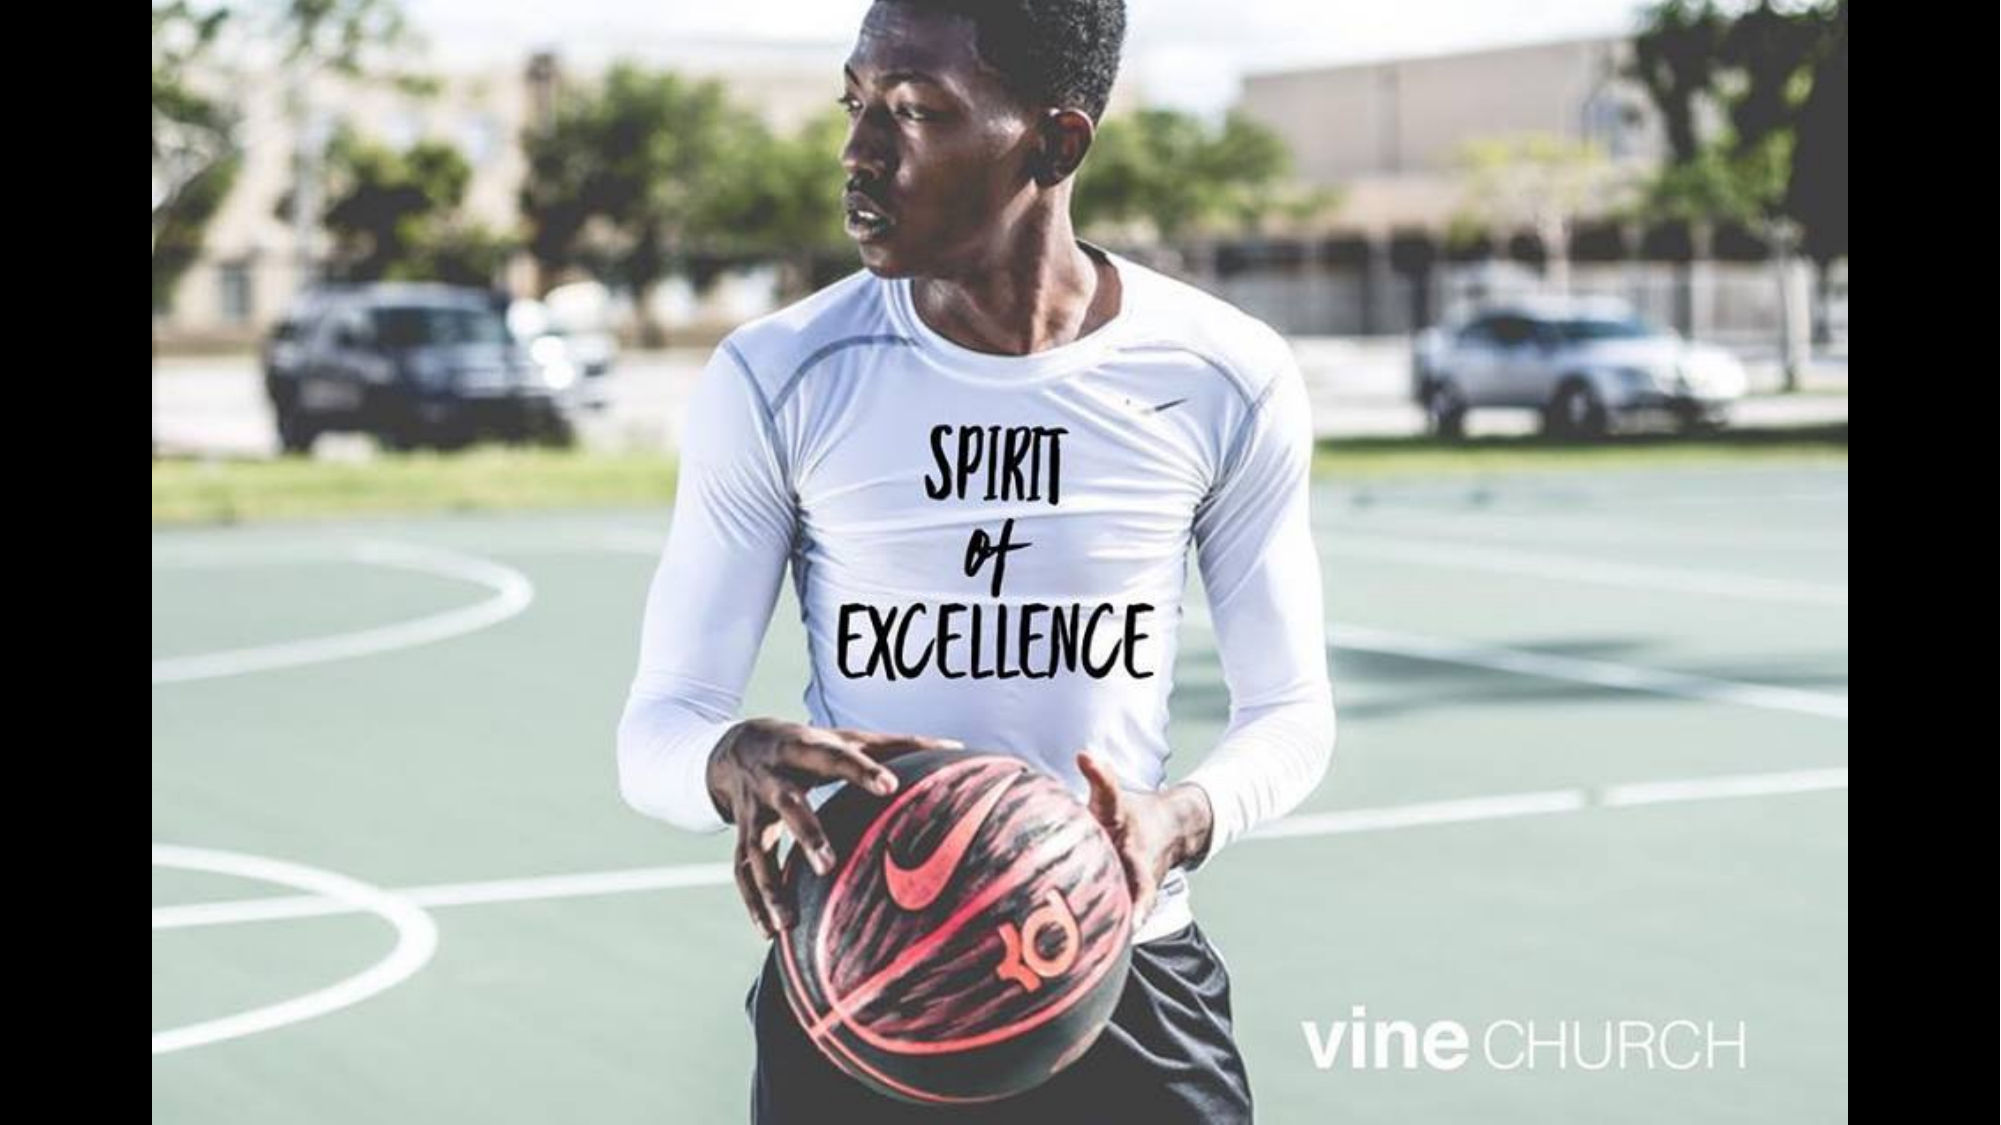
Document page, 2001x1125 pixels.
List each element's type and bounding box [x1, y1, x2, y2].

list [152, 0, 1848, 1125]
